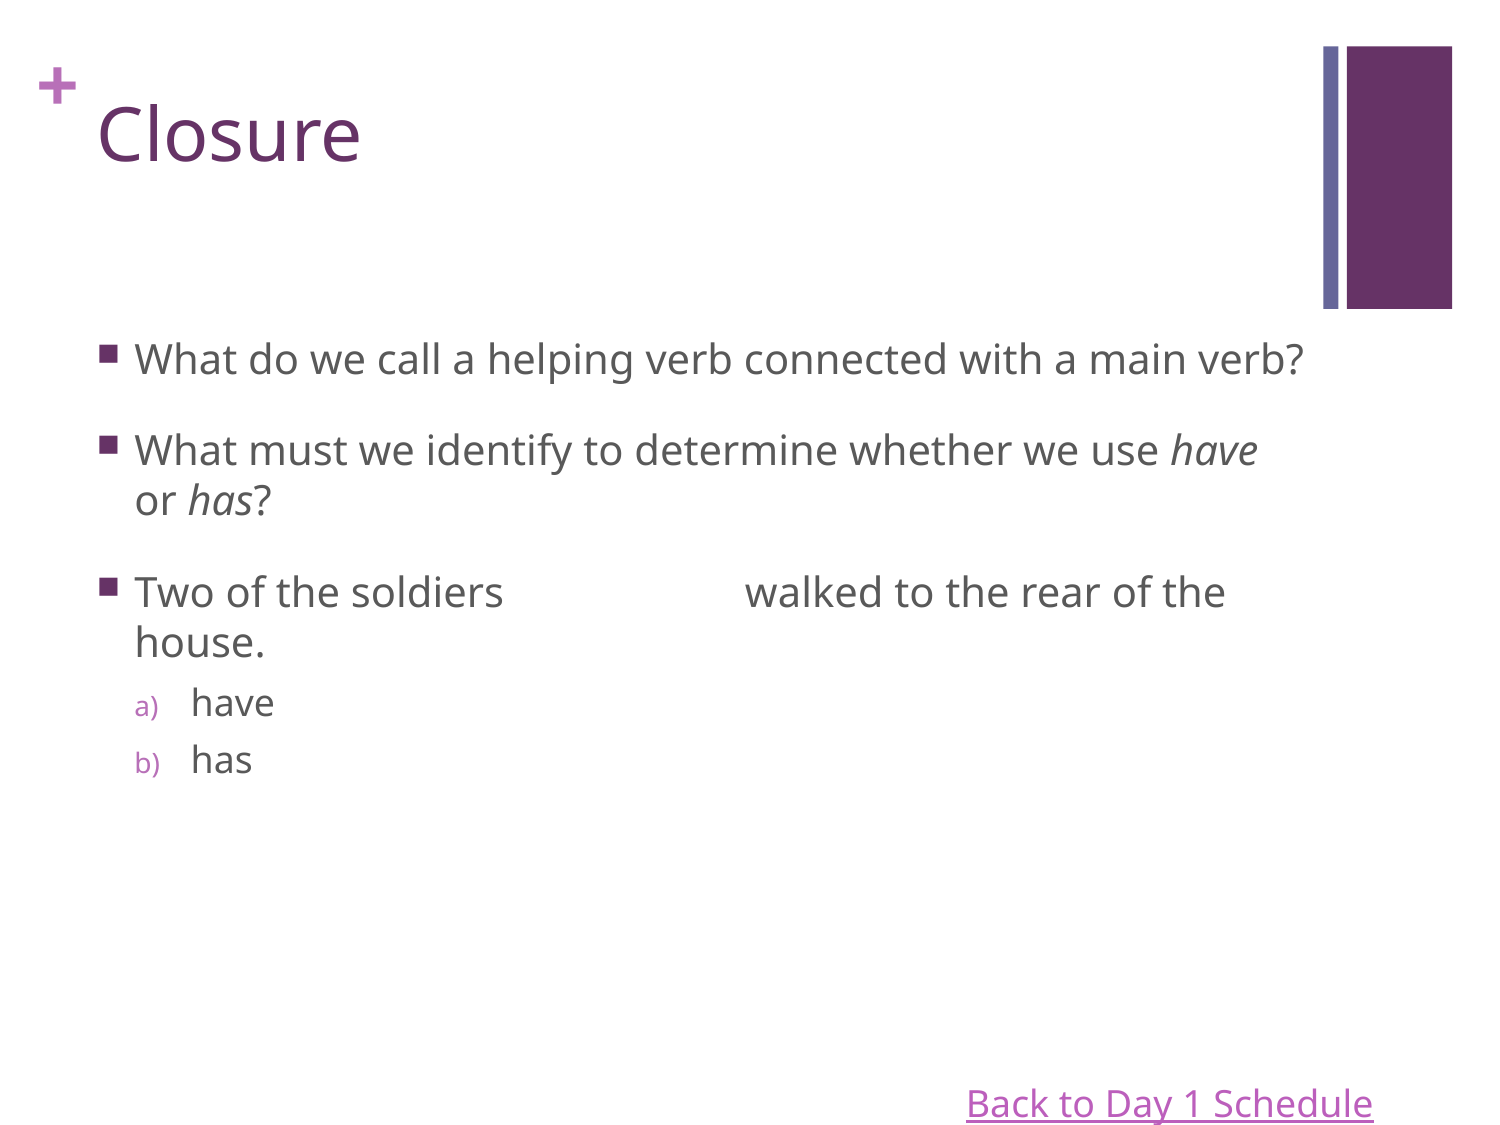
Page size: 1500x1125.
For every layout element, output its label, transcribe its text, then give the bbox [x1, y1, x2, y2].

list What do we call a helping verb connected with a main verb? What must we identify to determine whether we use have or has? Two of the soldiers walked to the rear of the house. have has [81, 324, 1322, 1005]
title Closure [81, 79, 1322, 263]
text_box Back to Day 1 Schedule [951, 1072, 1389, 1125]
